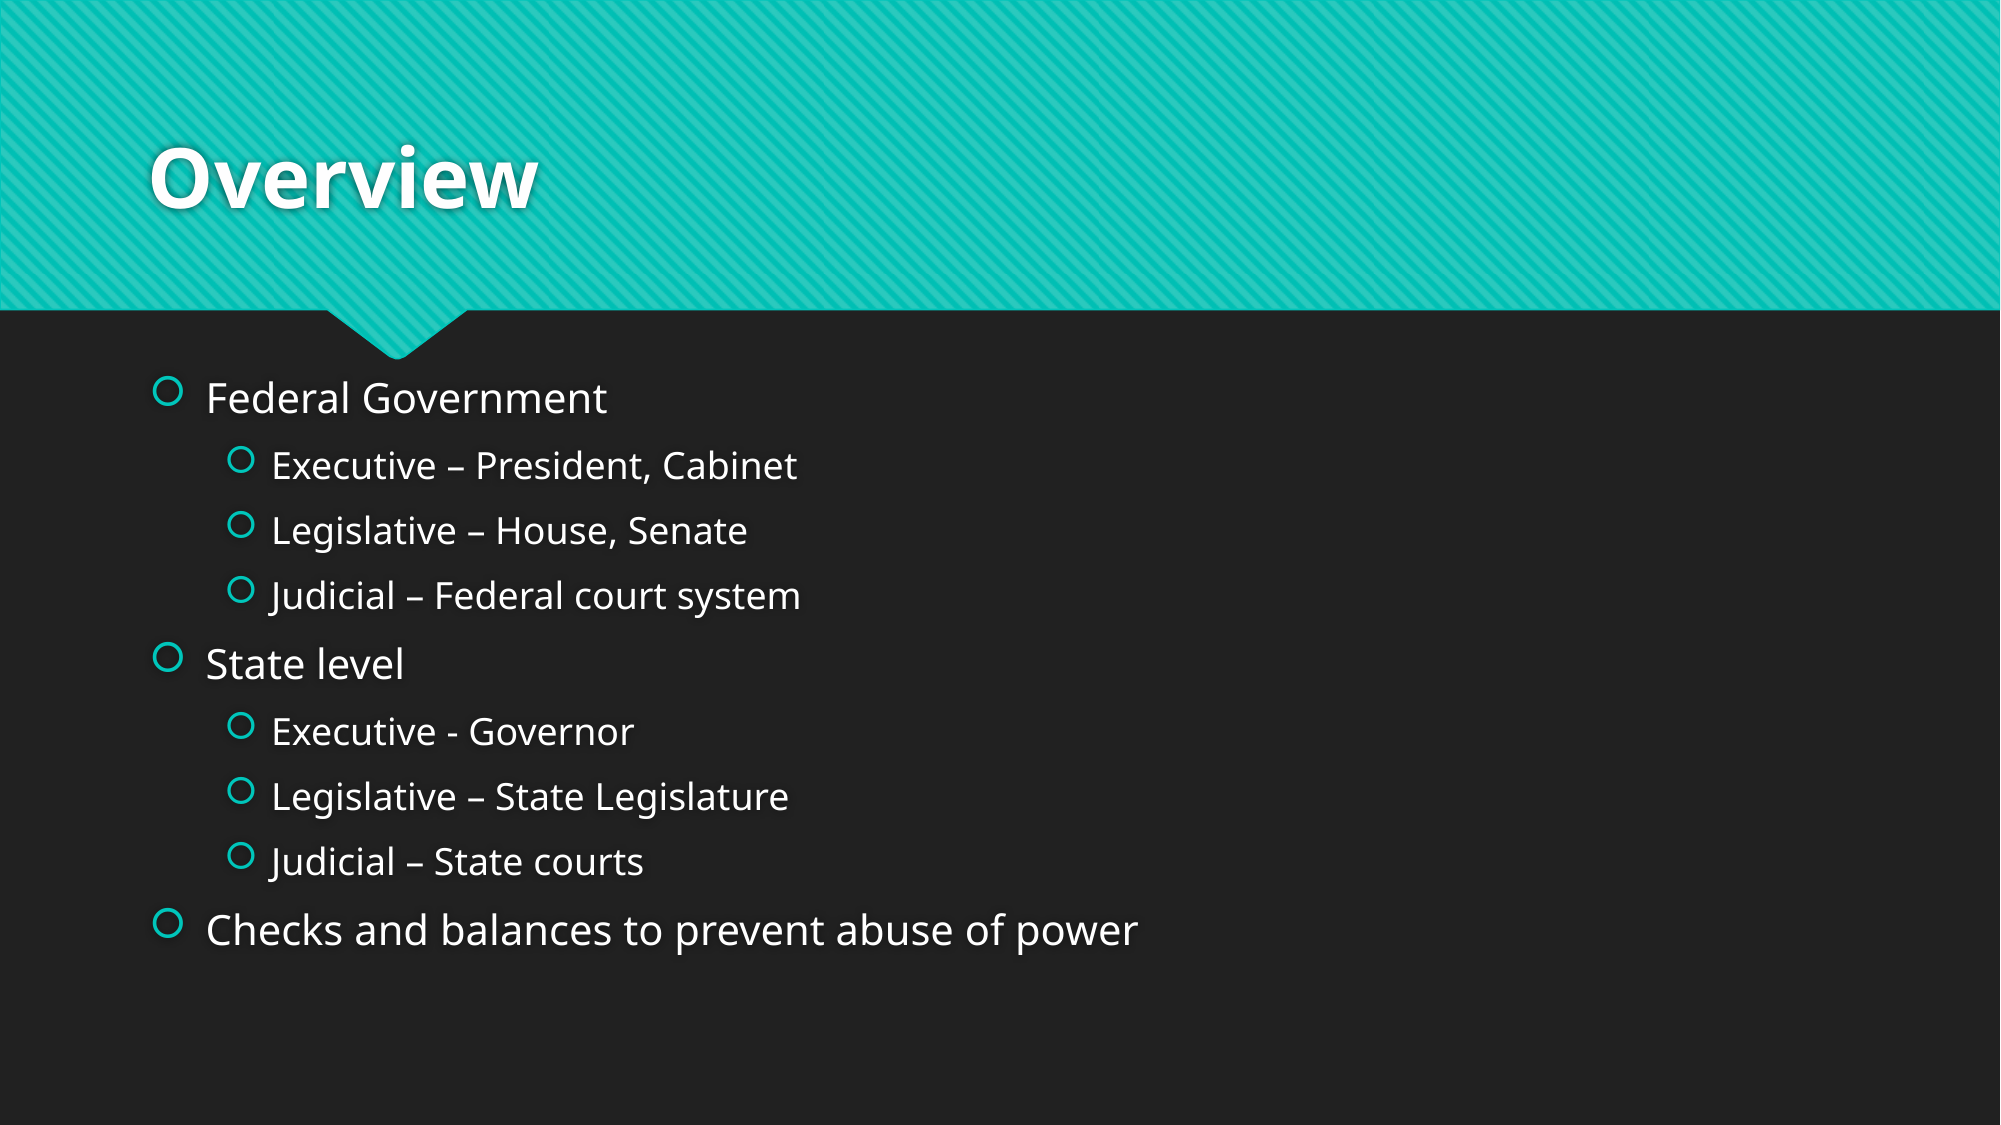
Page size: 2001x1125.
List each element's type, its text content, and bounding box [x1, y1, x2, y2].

title Overview [132, 73, 1868, 233]
list Federal Government Executive – President, Cabinet Legislative – House, Senate Judicial – Federal court system State level Executive - Governor Legislative – State Legislature Judicial – State courts Checks and balances to prevent abuse of power [134, 364, 1866, 962]
